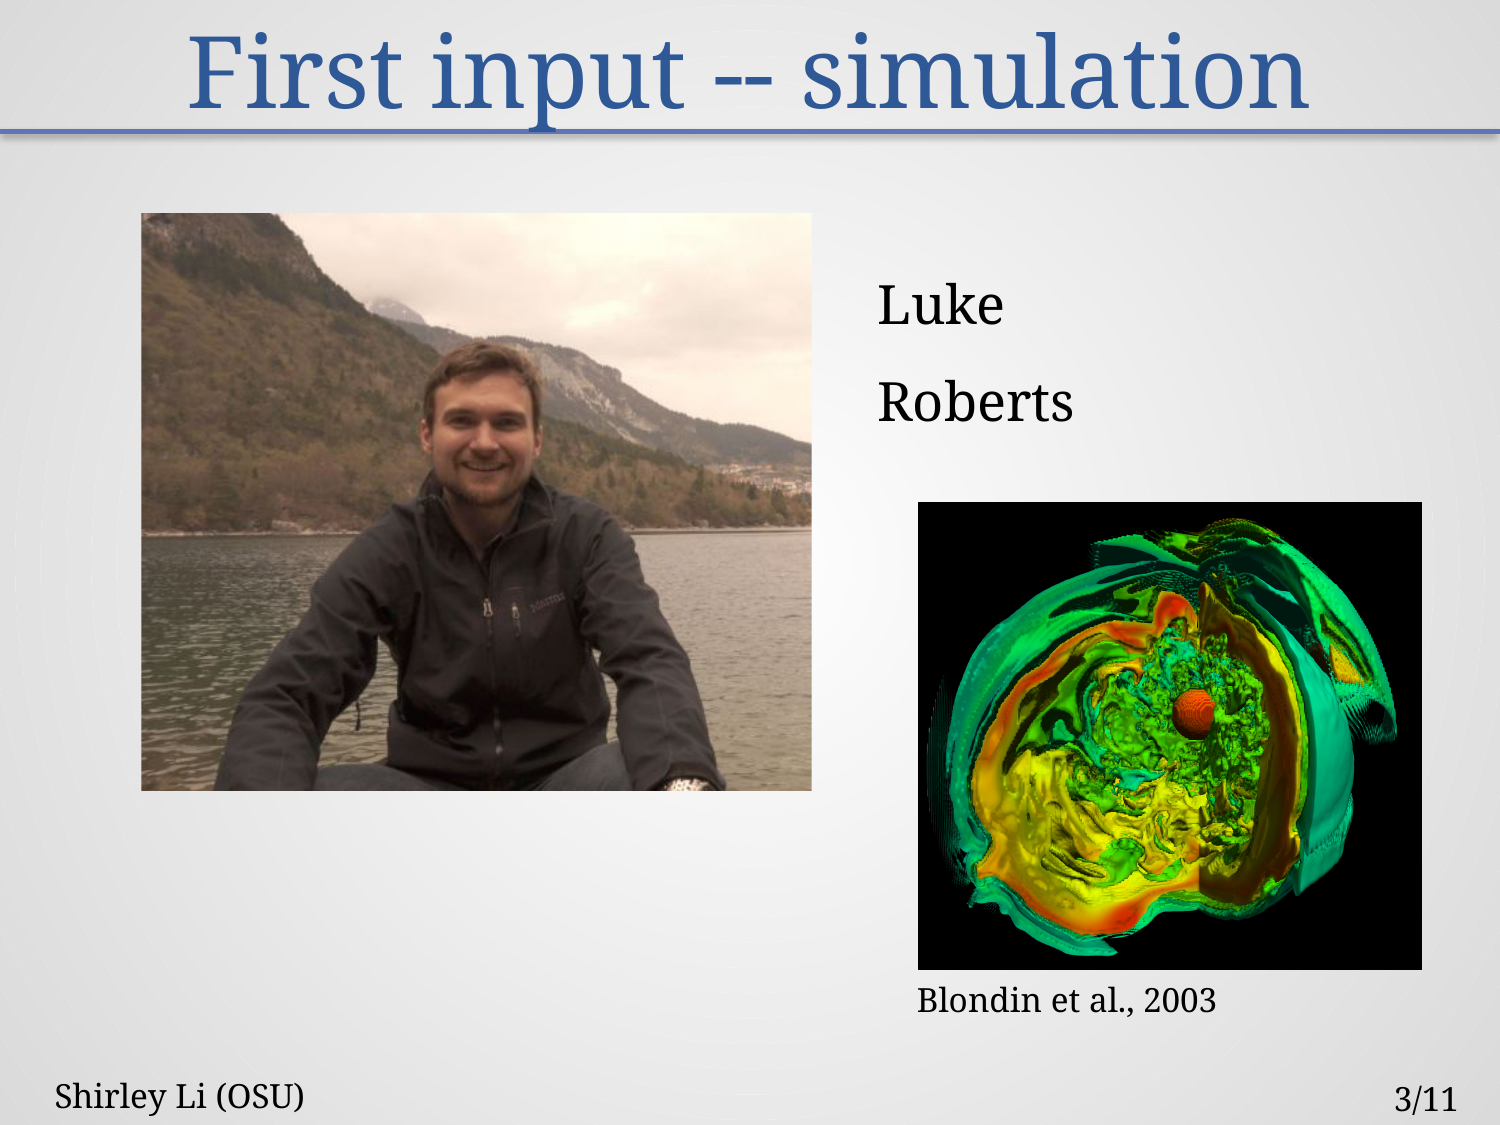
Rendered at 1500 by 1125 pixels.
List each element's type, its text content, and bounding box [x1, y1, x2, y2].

footer Shirley Li (OSU) [39, 1065, 508, 1125]
text_box Blondin et al., 2003 [902, 969, 1259, 1030]
title First input -- simulation [0, 0, 1500, 131]
picture [918, 501, 1422, 970]
text_box Luke Roberts [862, 230, 1219, 359]
text_box 3/11 [1356, 1066, 1487, 1125]
picture [140, 213, 812, 791]
